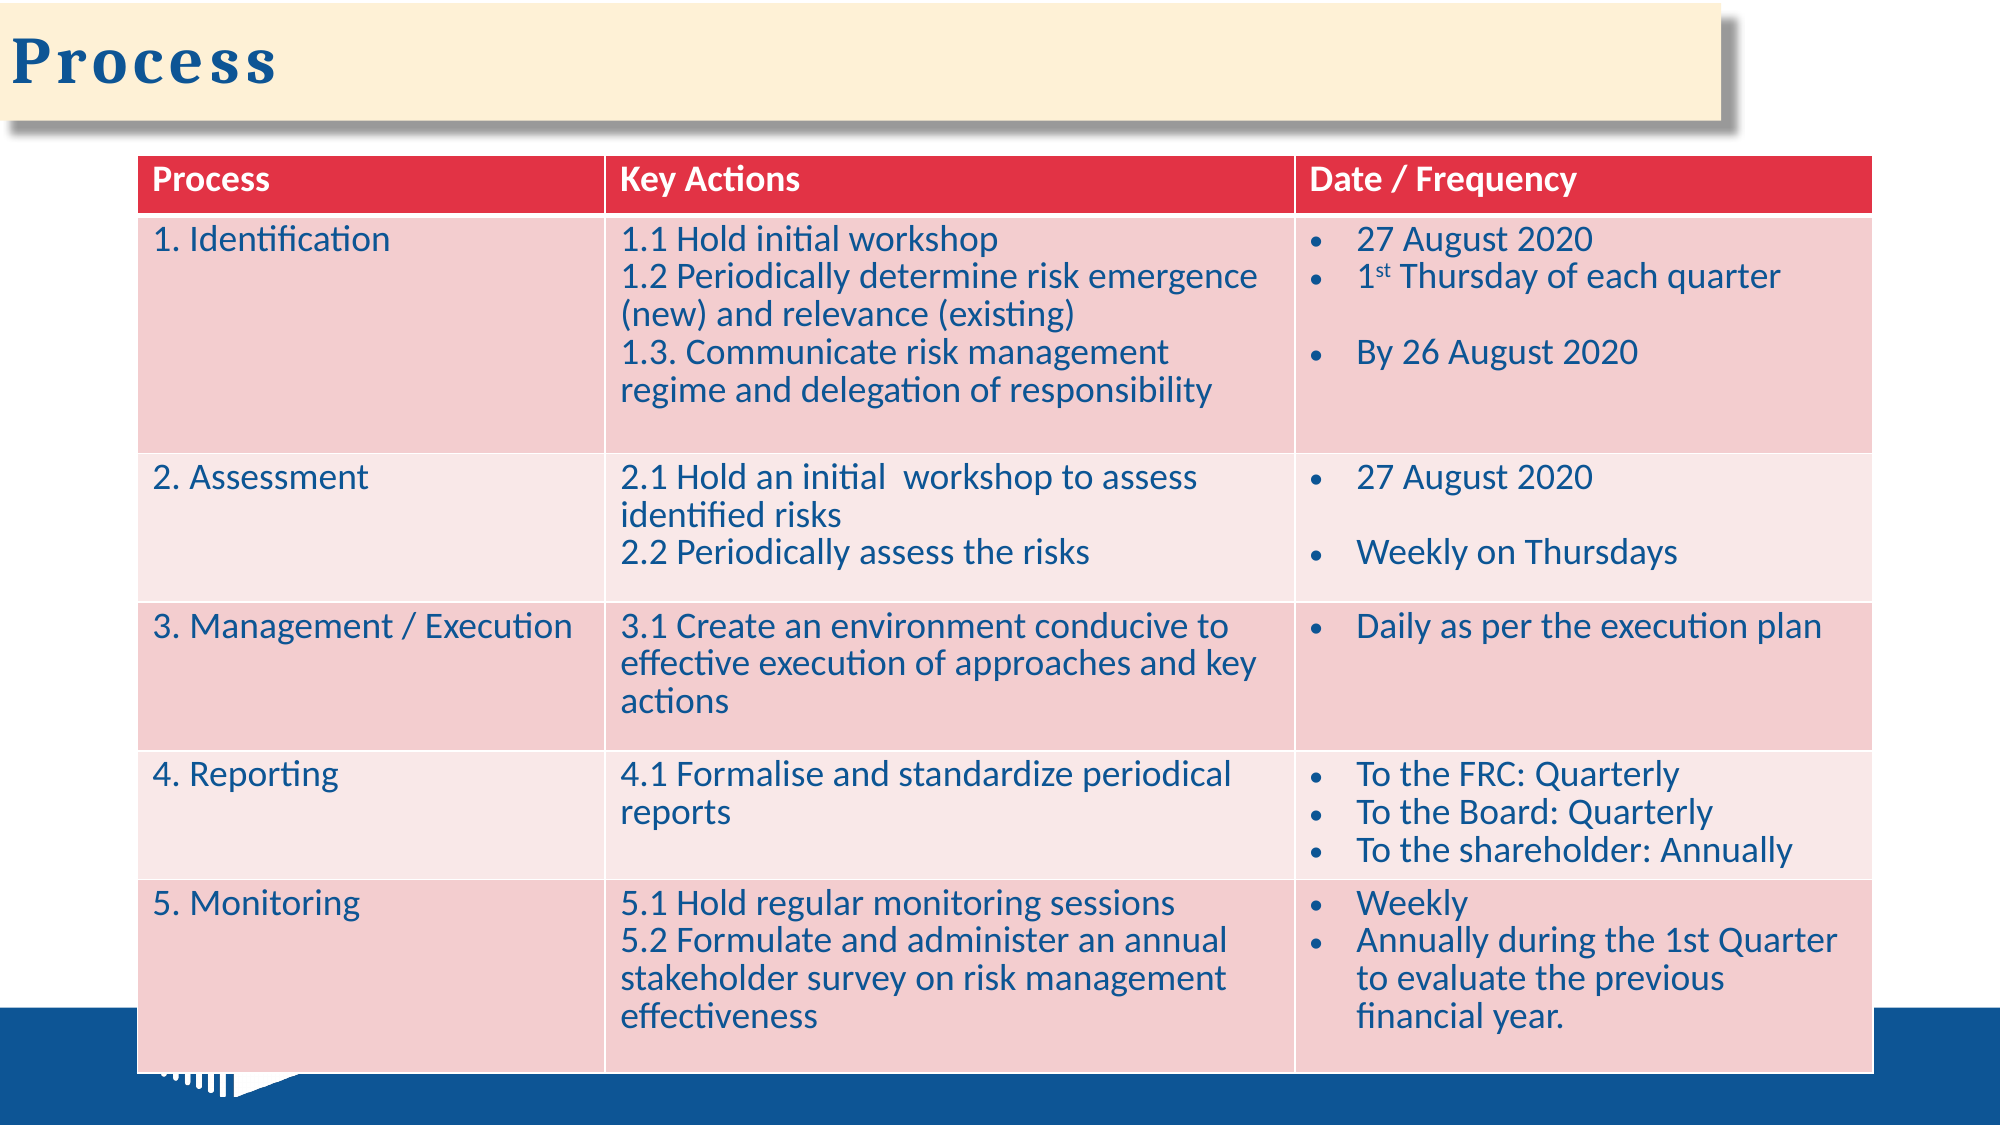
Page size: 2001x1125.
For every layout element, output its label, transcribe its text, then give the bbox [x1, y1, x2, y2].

title Process [0, 3, 1722, 121]
table_cell 2.1 Hold an initial workshop to assess identified risks 2.2 Periodically assess the risks [606, 454, 1294, 601]
table_cell Weekly Annually during the 1st Quarter to evaluate the previous financial year. [1296, 880, 1872, 1072]
table_cell 5.1 Hold regular monitoring sessions 5.2 Formulate and administer an annual stakeholder survey on risk management effectiveness [606, 880, 1294, 1072]
table_cell 27 August 2020 1st Thursday of each quarter By 26 August 2020 [1296, 218, 1872, 453]
table_header Process [138, 156, 604, 213]
table_cell 3.1 Create an environment conducive to effective execution of approaches and key actions [606, 603, 1294, 750]
table_cell 27 August 2020 Weekly on Thursdays [1296, 454, 1872, 601]
table_cell 1.1 Hold initial workshop 1.2 Periodically determine risk emergence (new) and relevance (existing) 1.3. Communicate risk management regime and delegation of responsibility [606, 218, 1294, 453]
table_cell To the FRC: Quarterly To the Board: Quarterly To the shareholder: Annually [1296, 752, 1872, 879]
table_cell 4. Reporting [138, 752, 604, 879]
table_cell 2. Assessment [138, 454, 604, 601]
table_cell 5. Monitoring [138, 880, 604, 1072]
table_cell 1. Identification [138, 218, 604, 453]
table_cell 3. Management / Execution [138, 603, 604, 750]
table_header Key Actions [606, 156, 1294, 213]
table_header Date / Frequency [1296, 156, 1872, 213]
table_cell 4.1 Formalise and standardize periodical reports [606, 752, 1294, 879]
table_cell Daily as per the execution plan [1296, 603, 1872, 750]
